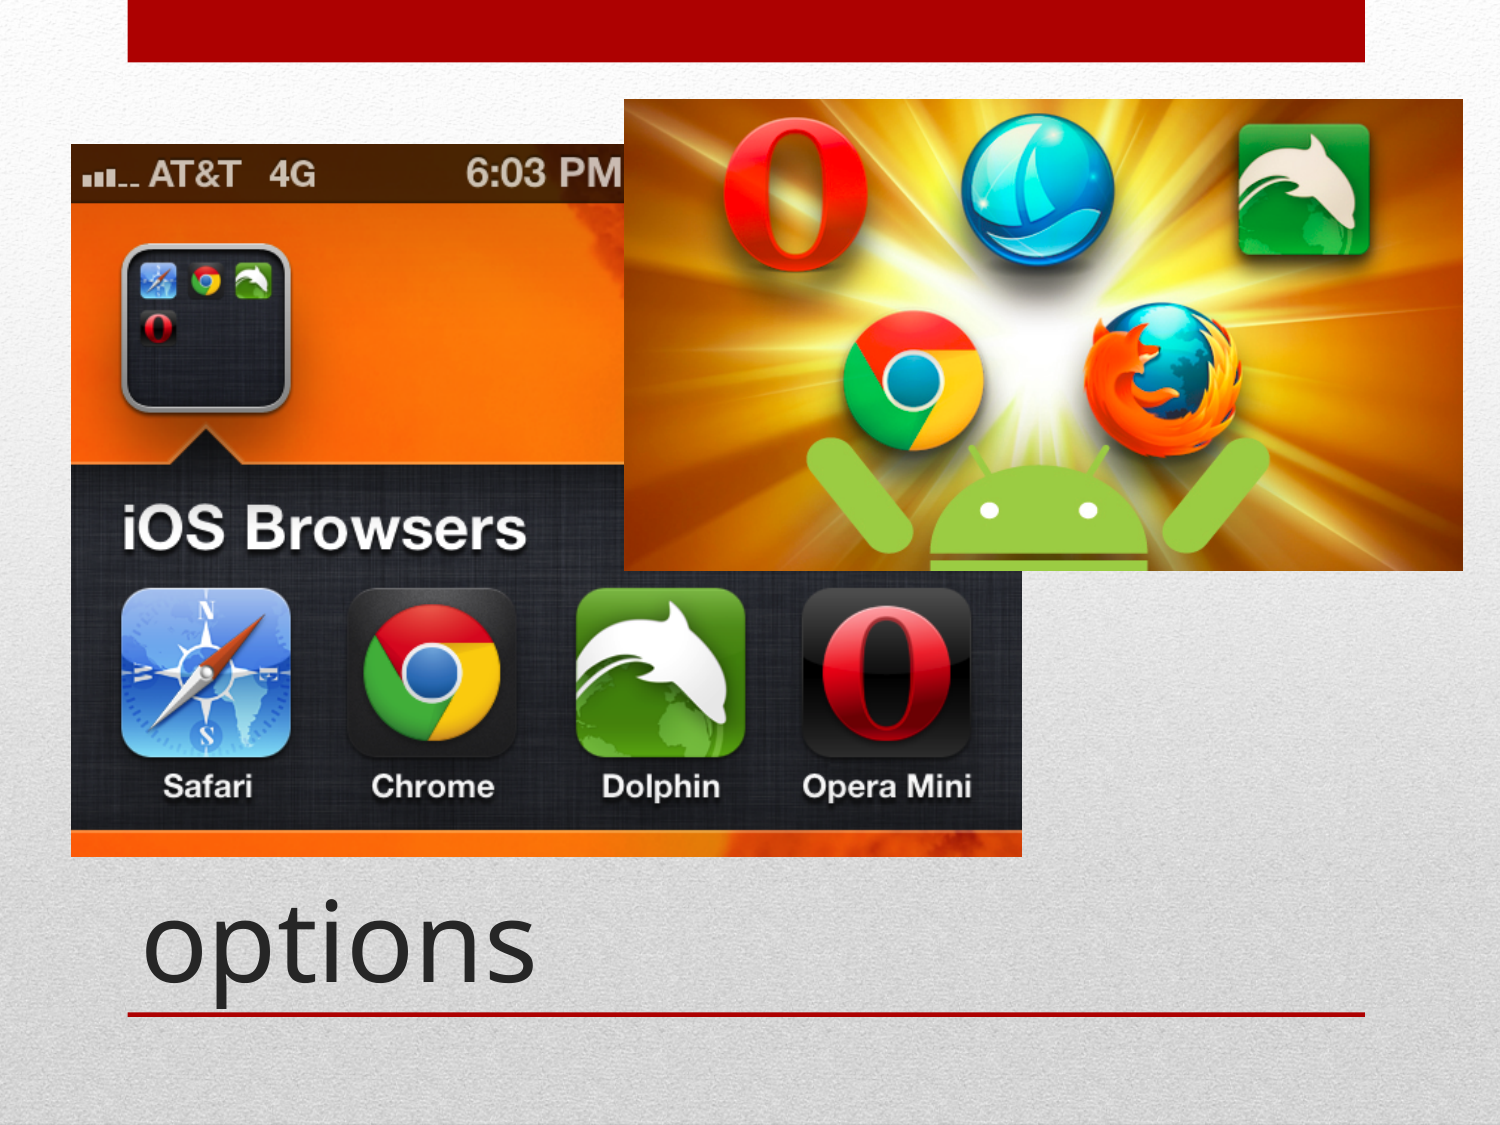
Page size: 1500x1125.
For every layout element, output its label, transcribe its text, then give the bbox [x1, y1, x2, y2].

title Web browser options [125, 750, 1238, 1013]
picture [70, 99, 1464, 858]
